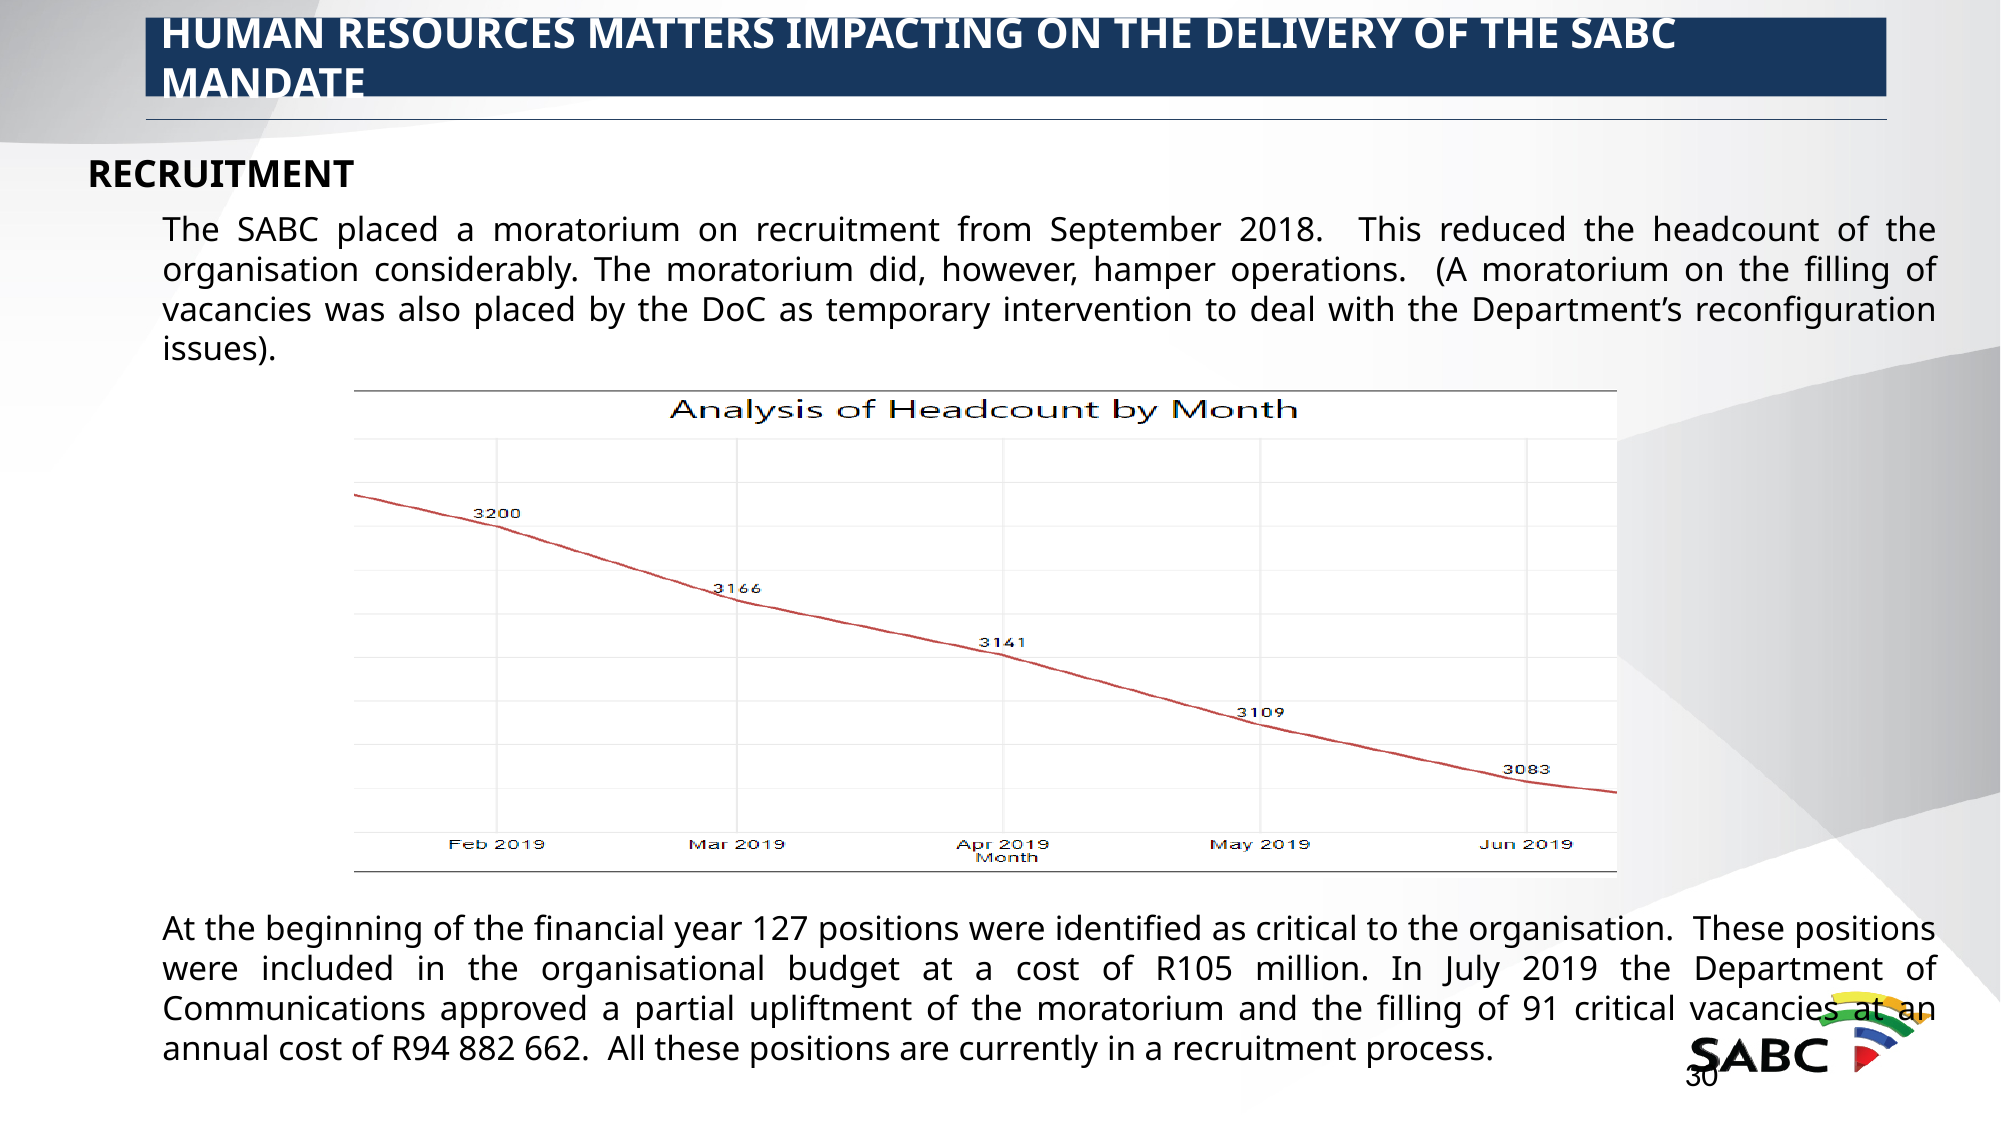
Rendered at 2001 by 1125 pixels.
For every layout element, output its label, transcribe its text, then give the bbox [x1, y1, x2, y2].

slide_number 30 [1382, 1075, 1733, 1103]
picture [0, 0, 2001, 1125]
text_box HUMAN RESOURCES MATTERS IMPACTING ON THE DELIVERY OF THE SABC MANDATE [145, 17, 1887, 97]
text_box RECRUITMENT The SABC placed a moratorium on recruitment from September 2018. This reduced the headcount of the organisation considerably. The moratorium did, however, hamper operations. (A moratorium on the filling of vacancies was also placed by the DoC as temporary intervention to deal with the Department’s reconfiguration issues). At the beginning of the financial year 127 positions were identified as critical to the organisation. These positions were included in the organisational budget at a cost of R105 million. In July 2019 the Department of Communications approved a partial upliftment of the moratorium and the filling of 91 critical vacancies at an annual cost of R94 882 662. All these positions are currently in a recruitment process. [72, 142, 1955, 1075]
